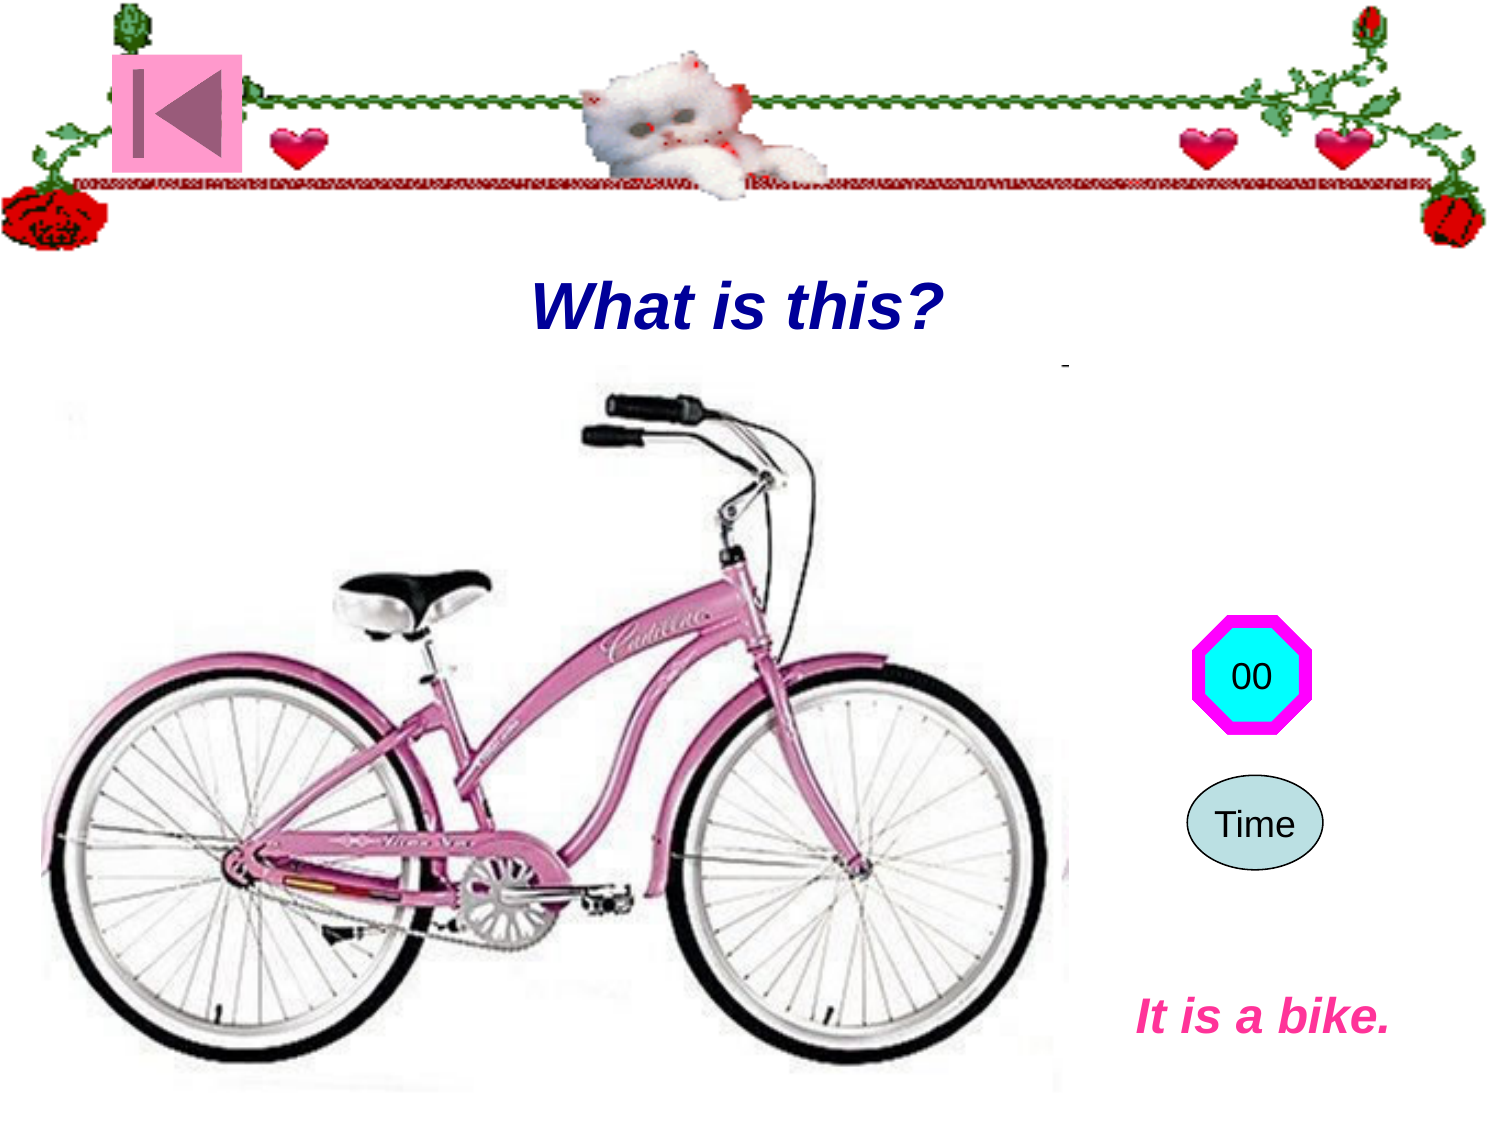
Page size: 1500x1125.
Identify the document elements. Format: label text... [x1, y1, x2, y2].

text_box Time [1187, 775, 1323, 870]
picture [0, 0, 1500, 268]
text_box 00 [1198, 621, 1306, 728]
picture [40, 365, 1070, 1095]
text_box It is a bike. [1092, 976, 1435, 1051]
list What is this? [478, 276, 999, 363]
